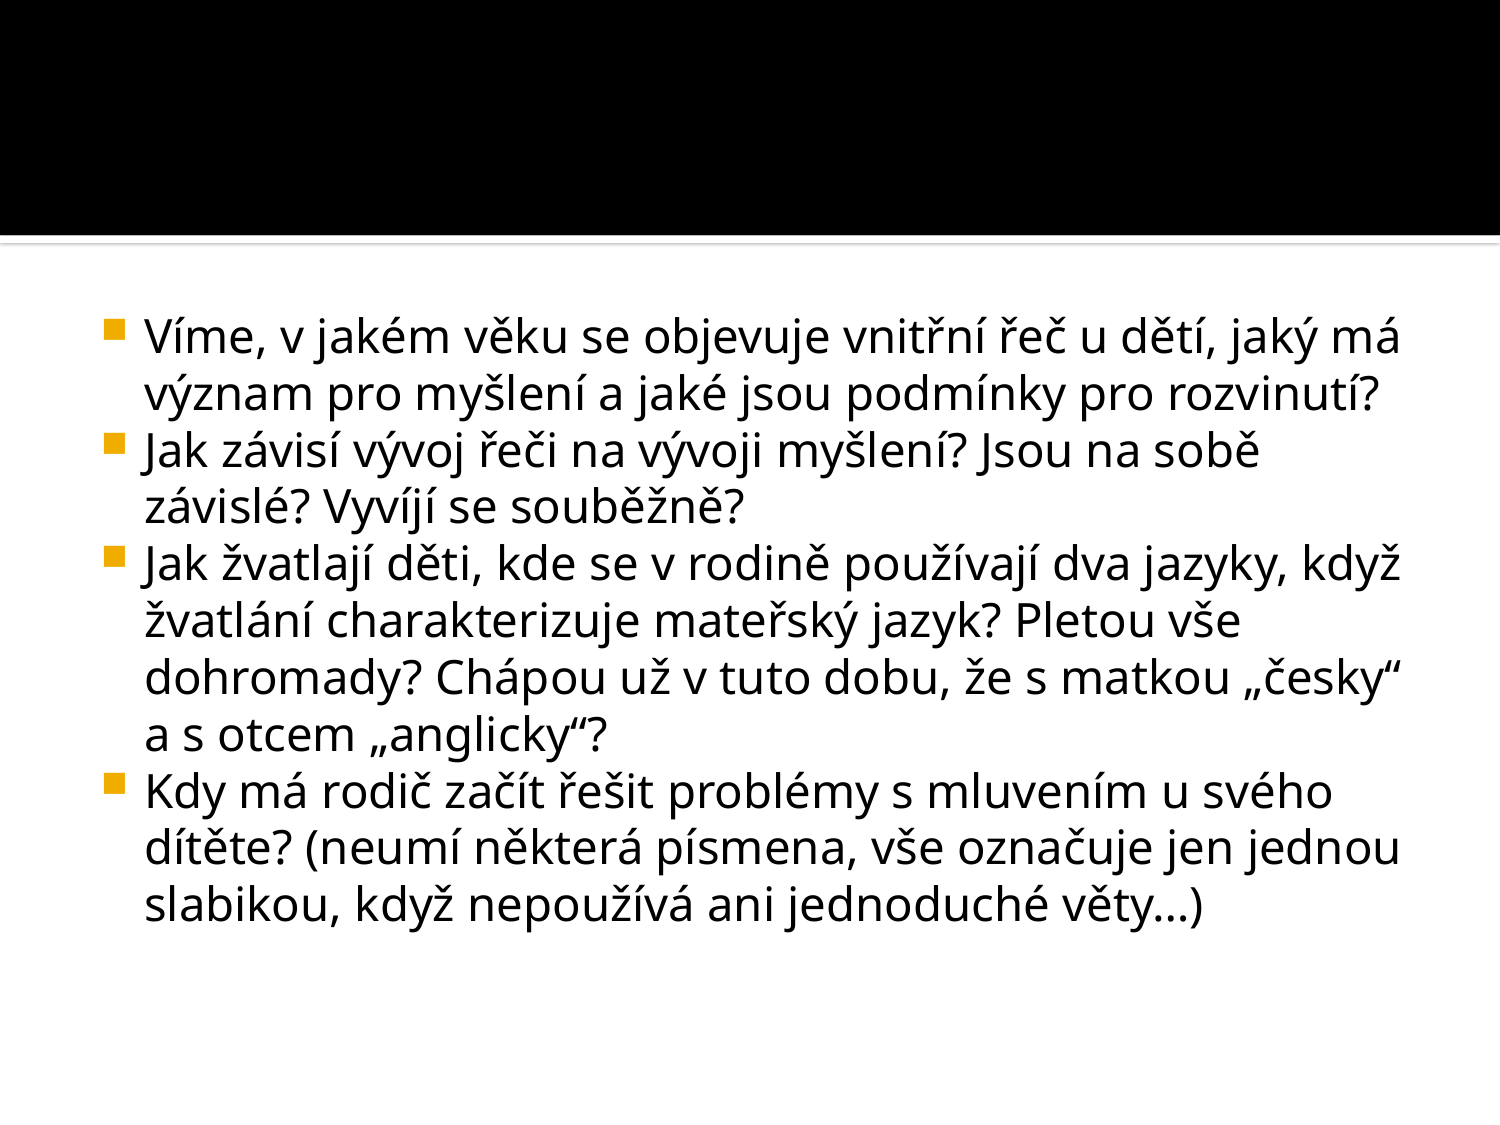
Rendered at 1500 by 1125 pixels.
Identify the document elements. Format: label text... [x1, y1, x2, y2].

list Víme, v jakém věku se objevuje vnitřní řeč u dětí, jaký má význam pro myšlení a jaké jsou podmínky pro rozvinutí? Jak závisí vývoj řeči na vývoji myšlení? Jsou na sobě závislé? Vyvíjí se souběžně? Jak žvatlají děti, kde se v rodině používají dva jazyky, když žvatlání charakterizuje mateřský jazyk? Pletou vše dohromady? Chápou už v tuto dobu, že s matkou „česky“ a s otcem „anglicky“? Kdy má rodič začít řešit problémy s mluvením u svého dítěte? (neumí některá písmena, vše označuje jen jednou slabikou, když nepoužívá ani jednoduché věty…) [75, 291, 1425, 1050]
